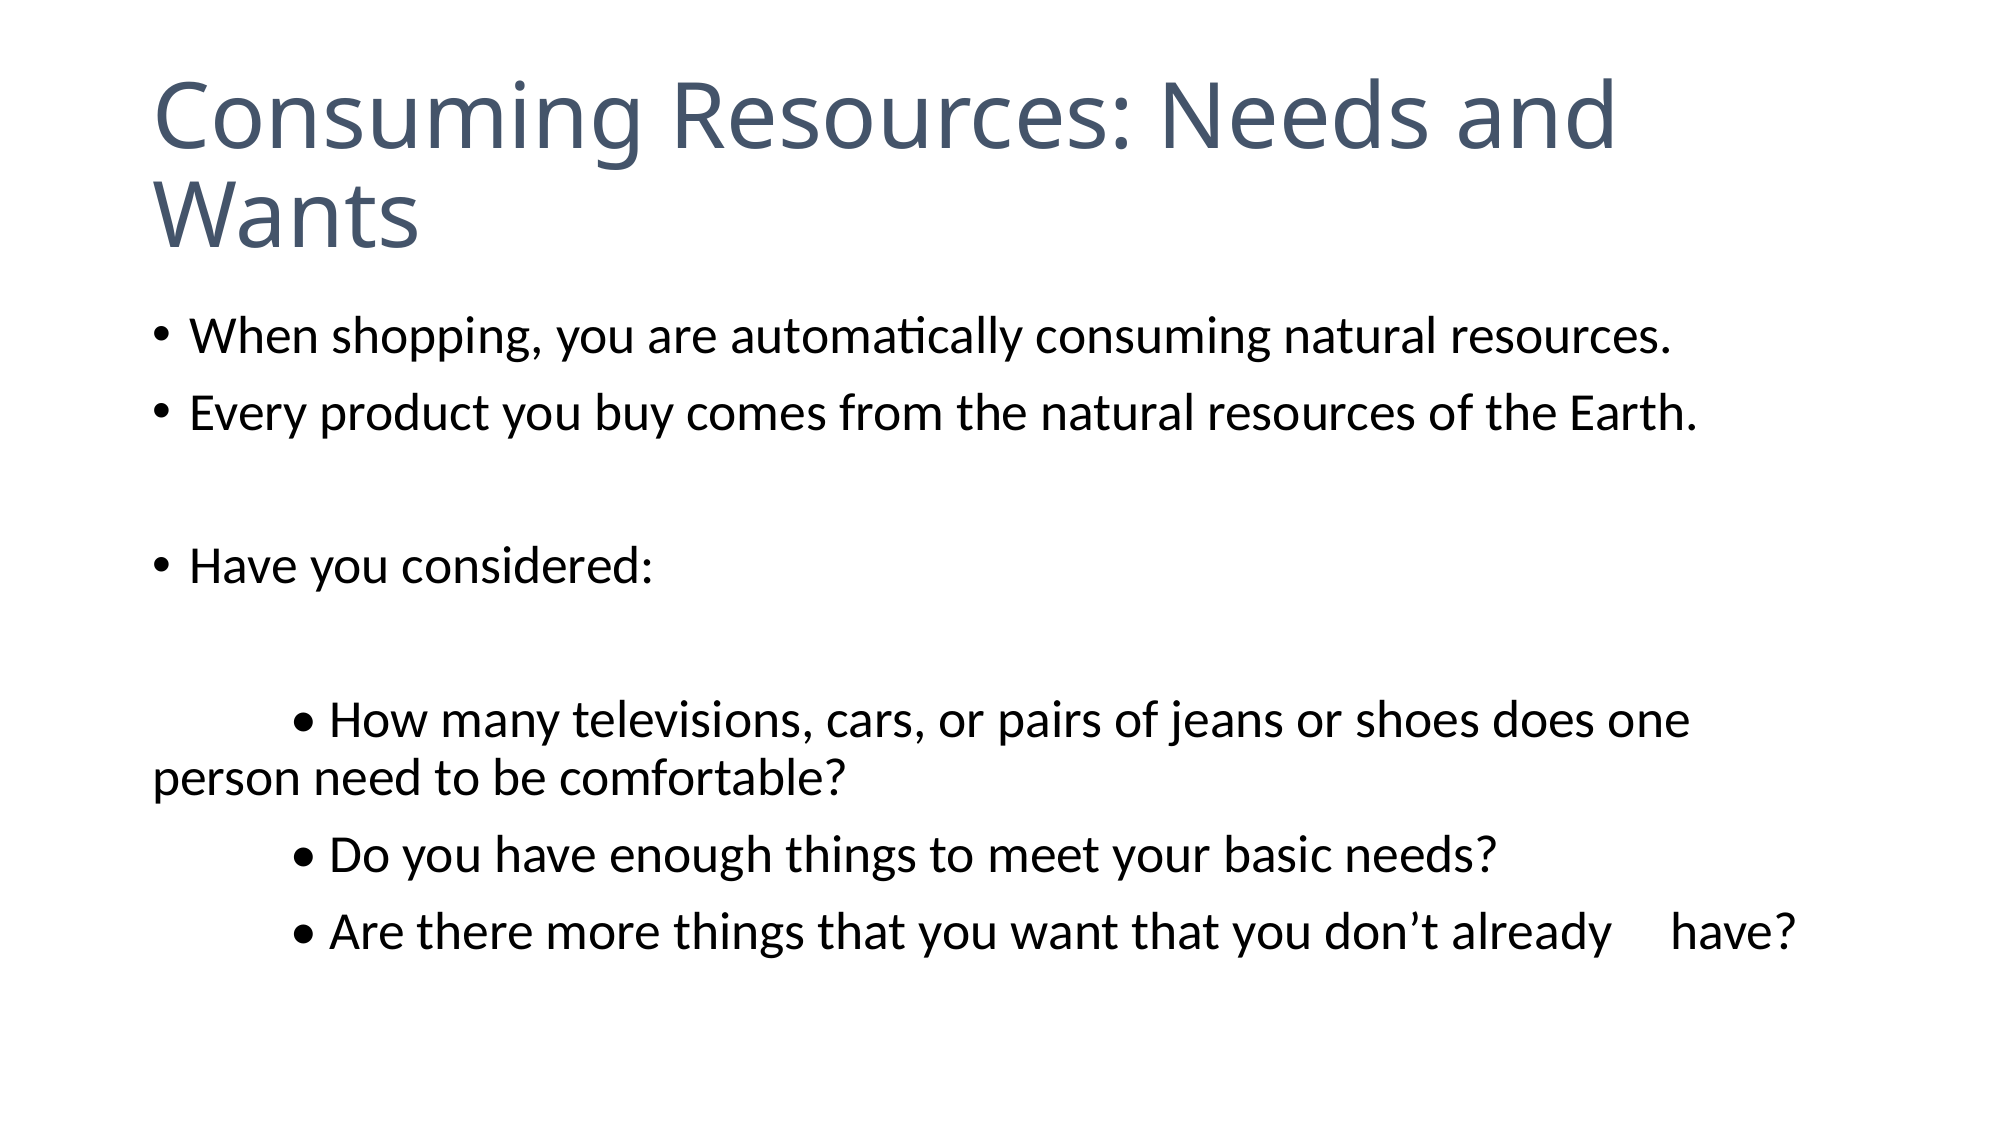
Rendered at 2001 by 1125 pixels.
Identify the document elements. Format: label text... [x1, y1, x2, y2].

list When shopping, you are automatically consuming natural resources. Every product you buy comes from the natural resources of the Earth. Have you considered: • How many televisions, cars, or pairs of jeans or shoes does one person need to be comfortable? • Do you have enough things to meet your basic needs? • Are there more things that you want that you don’t already have? [137, 299, 1863, 1014]
title Consuming Resources: Needs and Wants [137, 59, 1863, 278]
